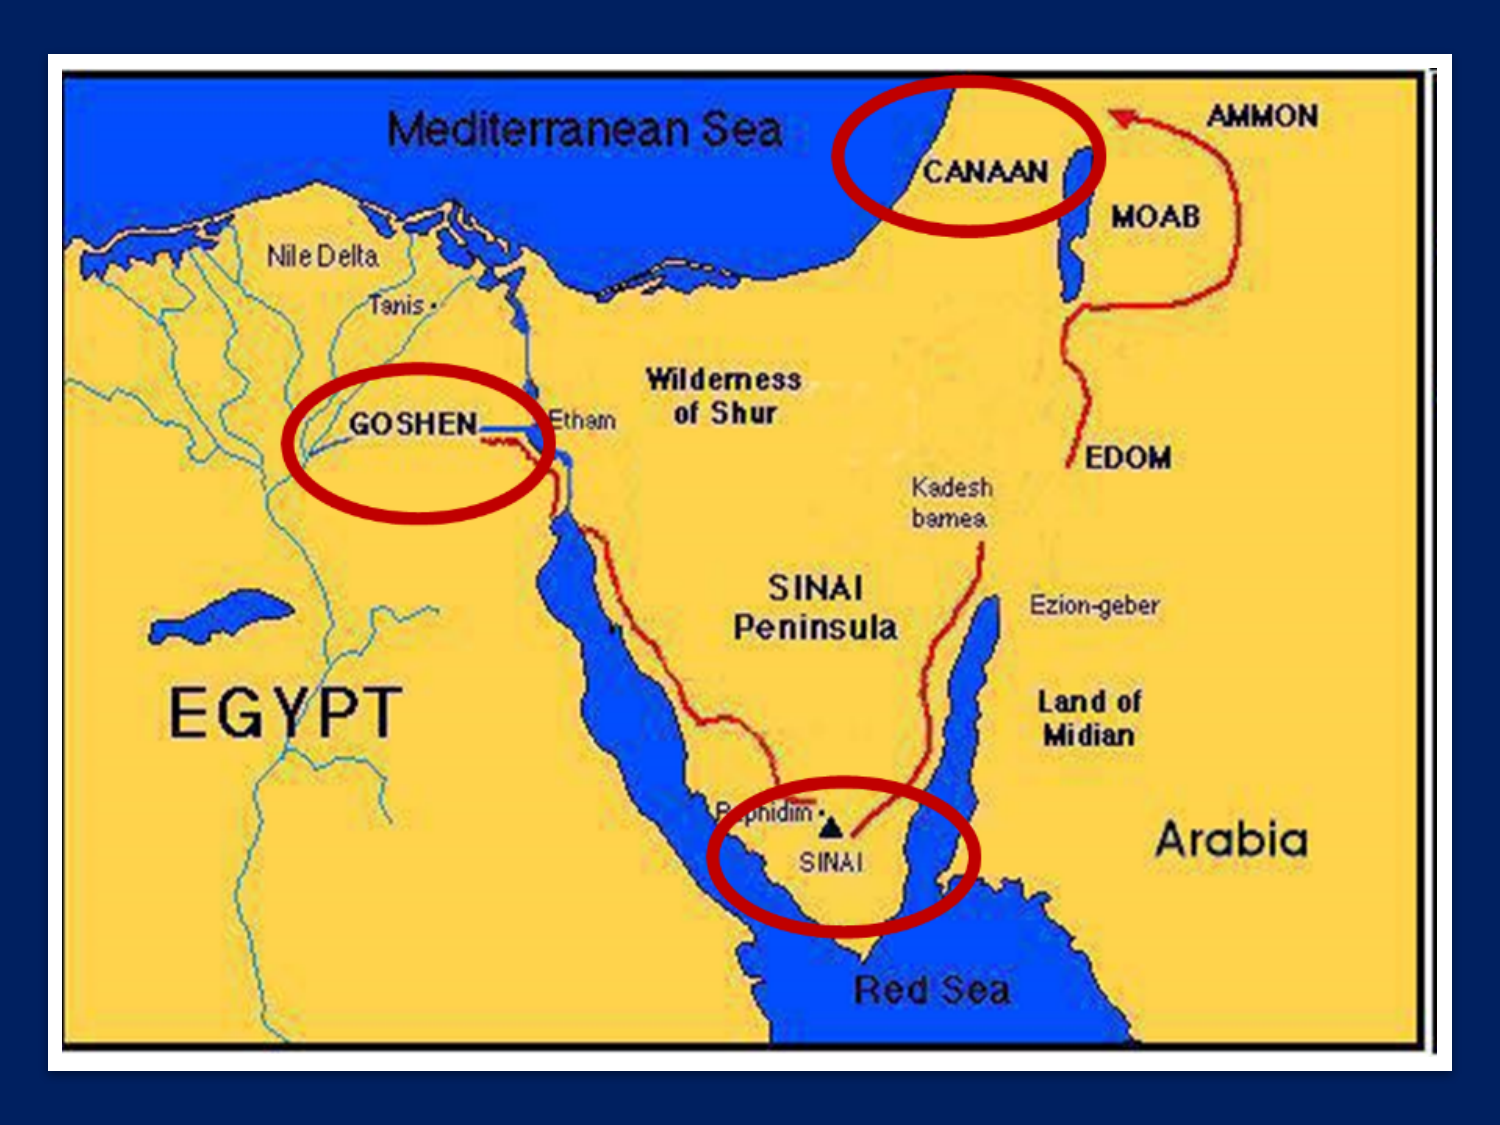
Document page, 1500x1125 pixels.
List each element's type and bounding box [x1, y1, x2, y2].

picture [62, 68, 1438, 1057]
